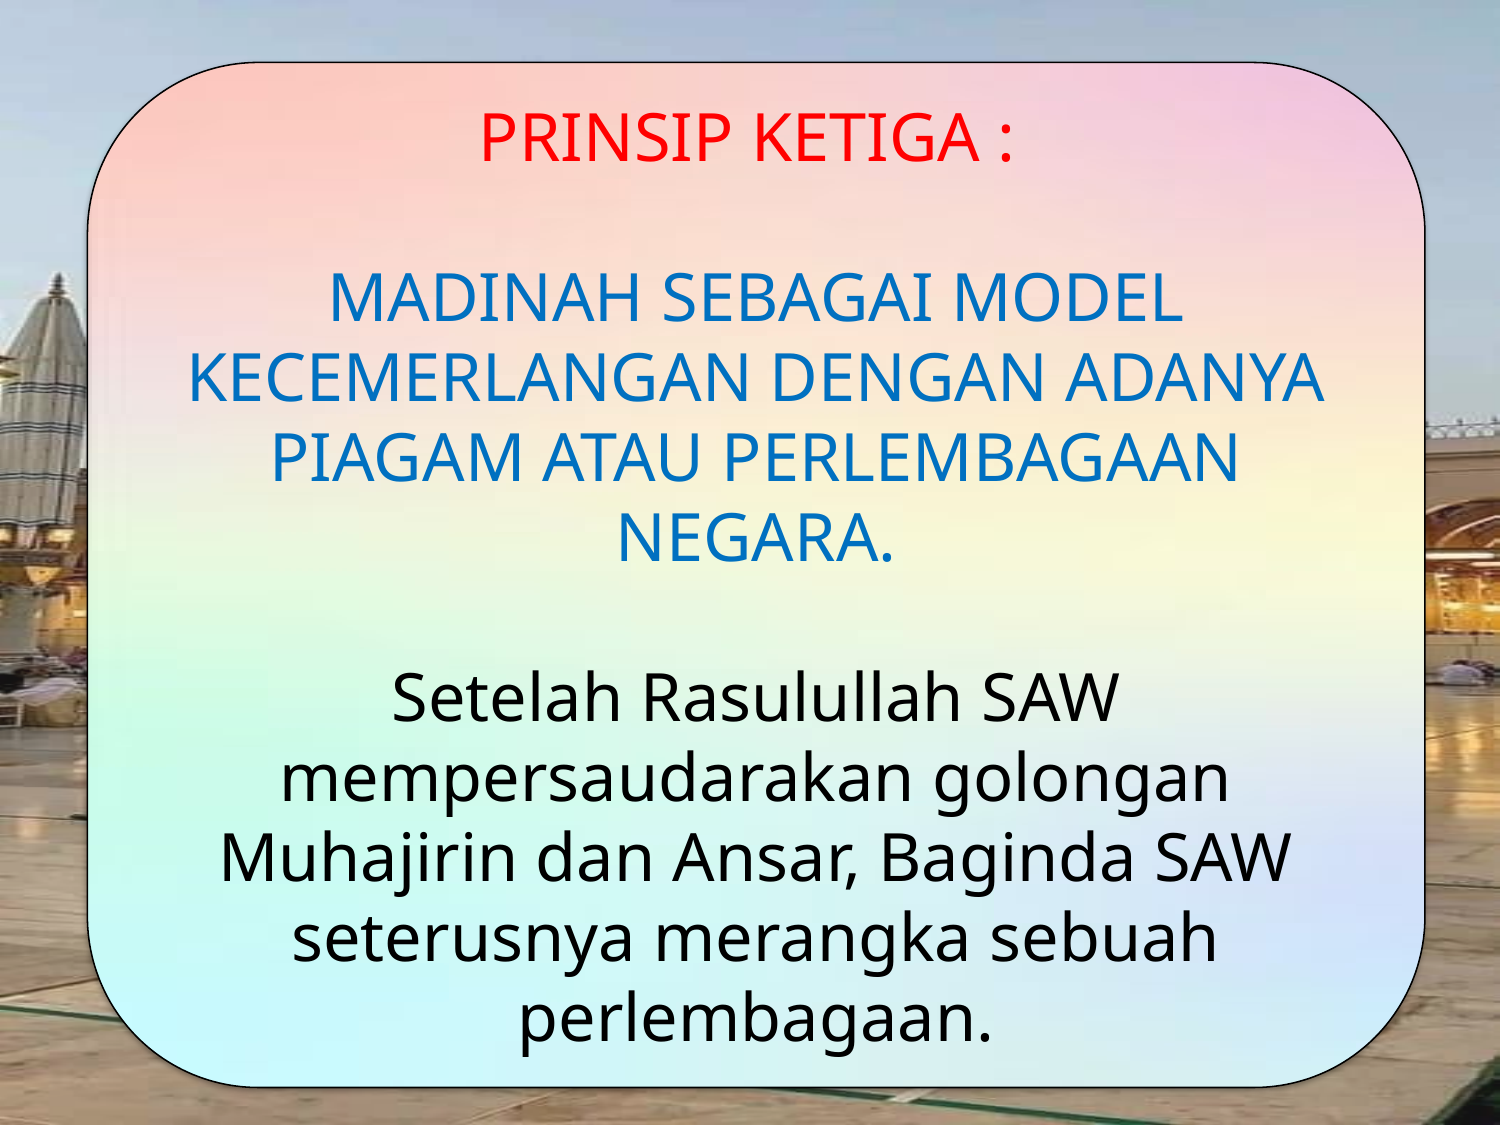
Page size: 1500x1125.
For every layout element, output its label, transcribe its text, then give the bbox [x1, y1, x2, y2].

text_box PRINSIP KETIGA : MADINAH SEBAGAI MODEL KECEMERLANGAN DENGAN ADANYA PIAGAM ATAU PERLEMBAGAAN NEGARA. Setelah Rasulullah SAW mempersaudarakan golongan Muhajirin dan Ansar, Baginda SAW seterusnya merangka sebuah perlembagaan. [86, 61, 1426, 1089]
picture [0, 0, 1500, 1125]
